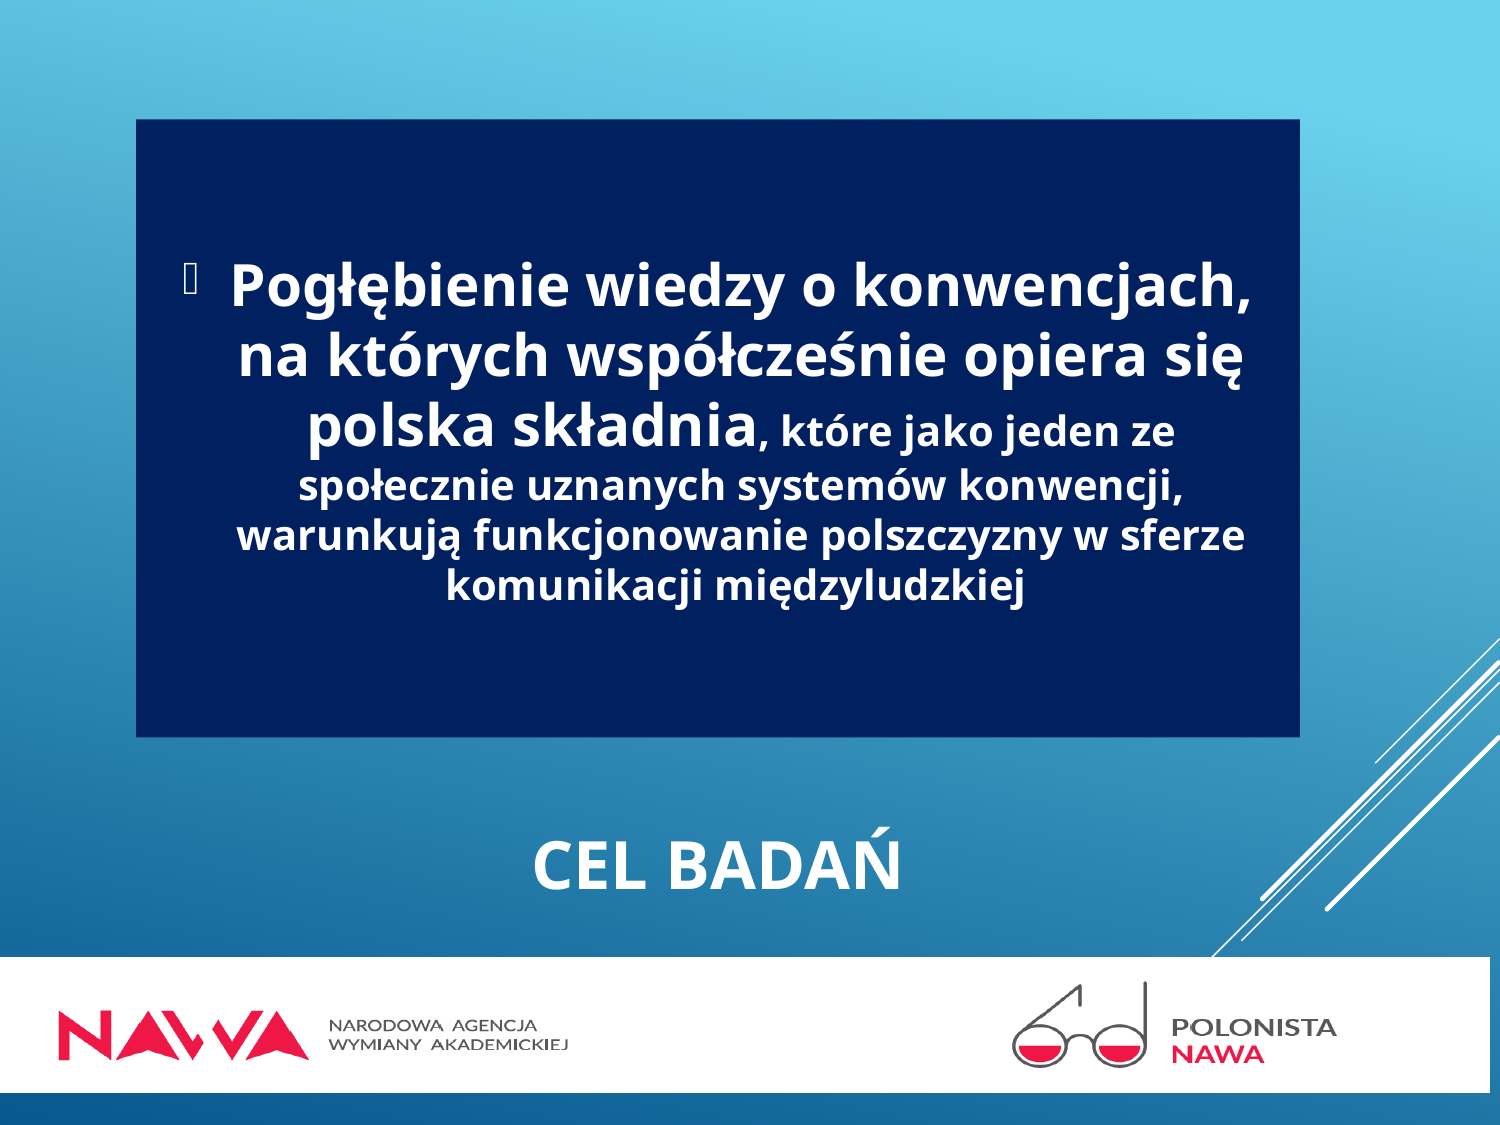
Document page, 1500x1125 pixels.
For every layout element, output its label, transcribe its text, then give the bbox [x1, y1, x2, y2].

picture [0, 956, 1491, 1093]
list Pogłębienie wiedzy o konwencjach, na których współcześnie opiera się polska składnia, które jako jeden ze społecznie uznanych systemów konwencji, warunkują funkcjonowanie polszczyzny w sferze komunikacji międzyludzkiej [136, 119, 1300, 738]
title Cel badań [180, 738, 1256, 956]
